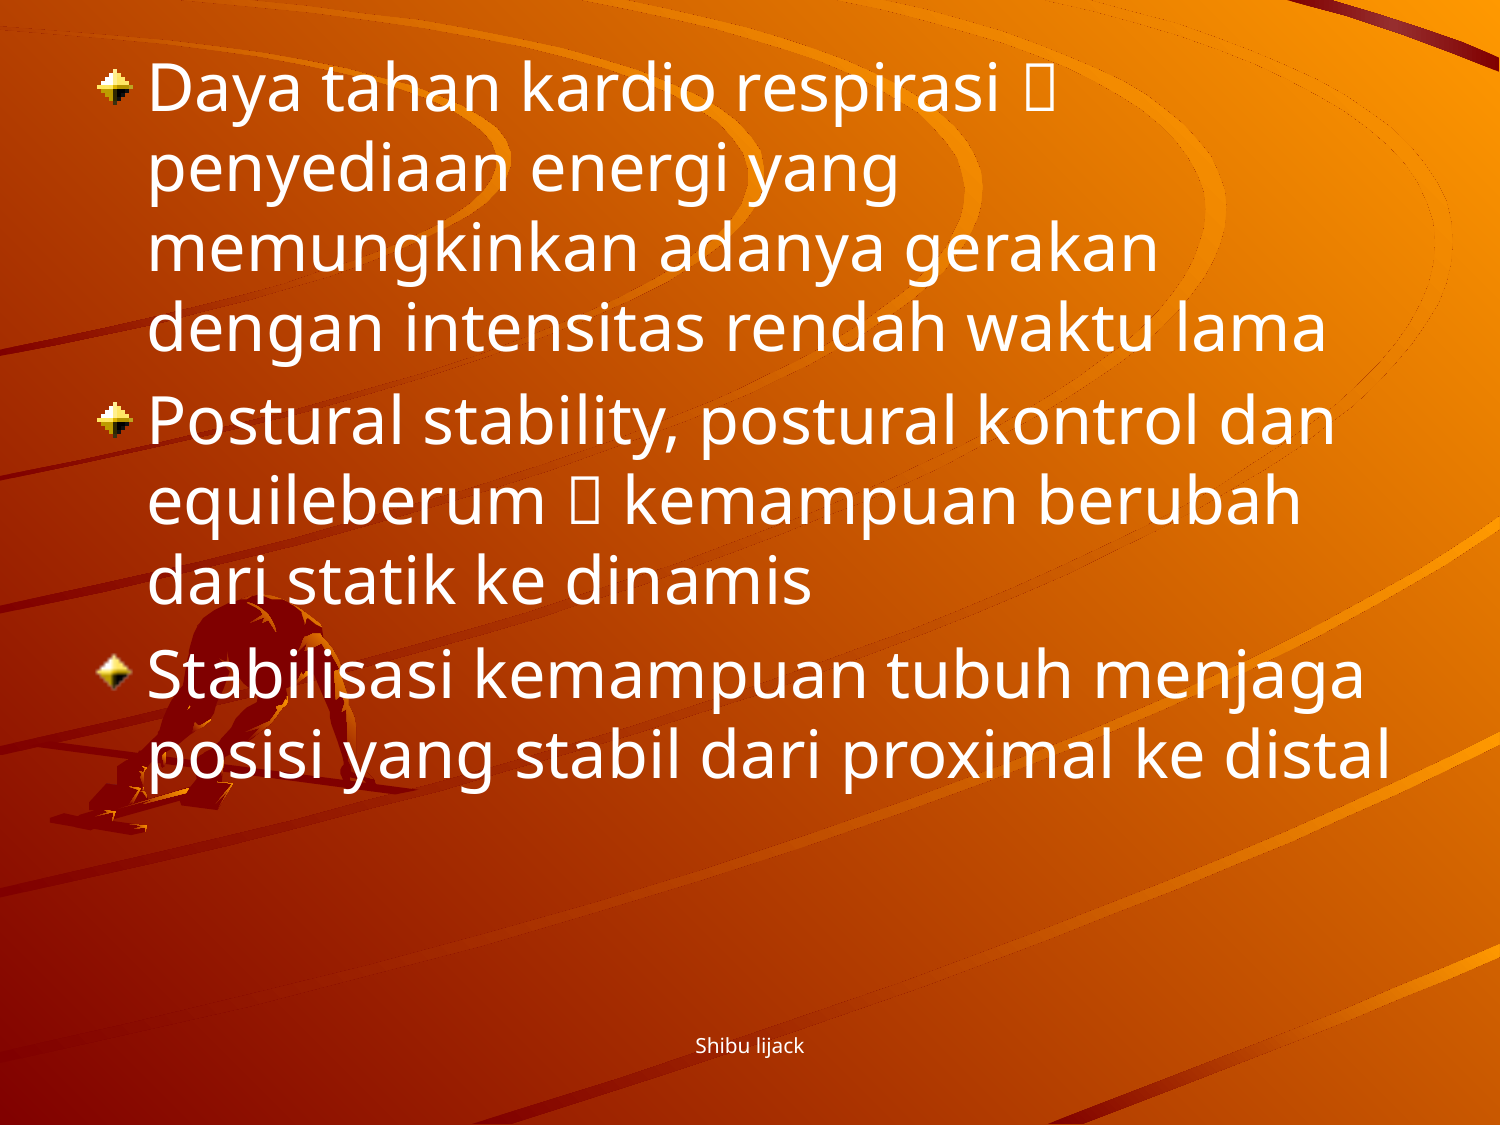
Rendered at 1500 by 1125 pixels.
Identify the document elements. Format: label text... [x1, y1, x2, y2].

picture [90, 61, 137, 109]
list Daya tahan kardio respirasi  penyediaan energi yang memungkinkan adanya gerakan dengan intensitas rendah waktu lama Postural stability, postural kontrol dan equileberum  kemampuan berubah dari statik ke dinamis Stabilisasi kemampuan tubuh menjaga posisi yang stabil dari proximal ke distal [74, 37, 1426, 781]
footer Shibu lijack [512, 1024, 988, 1101]
picture [90, 394, 137, 442]
picture [90, 648, 137, 695]
